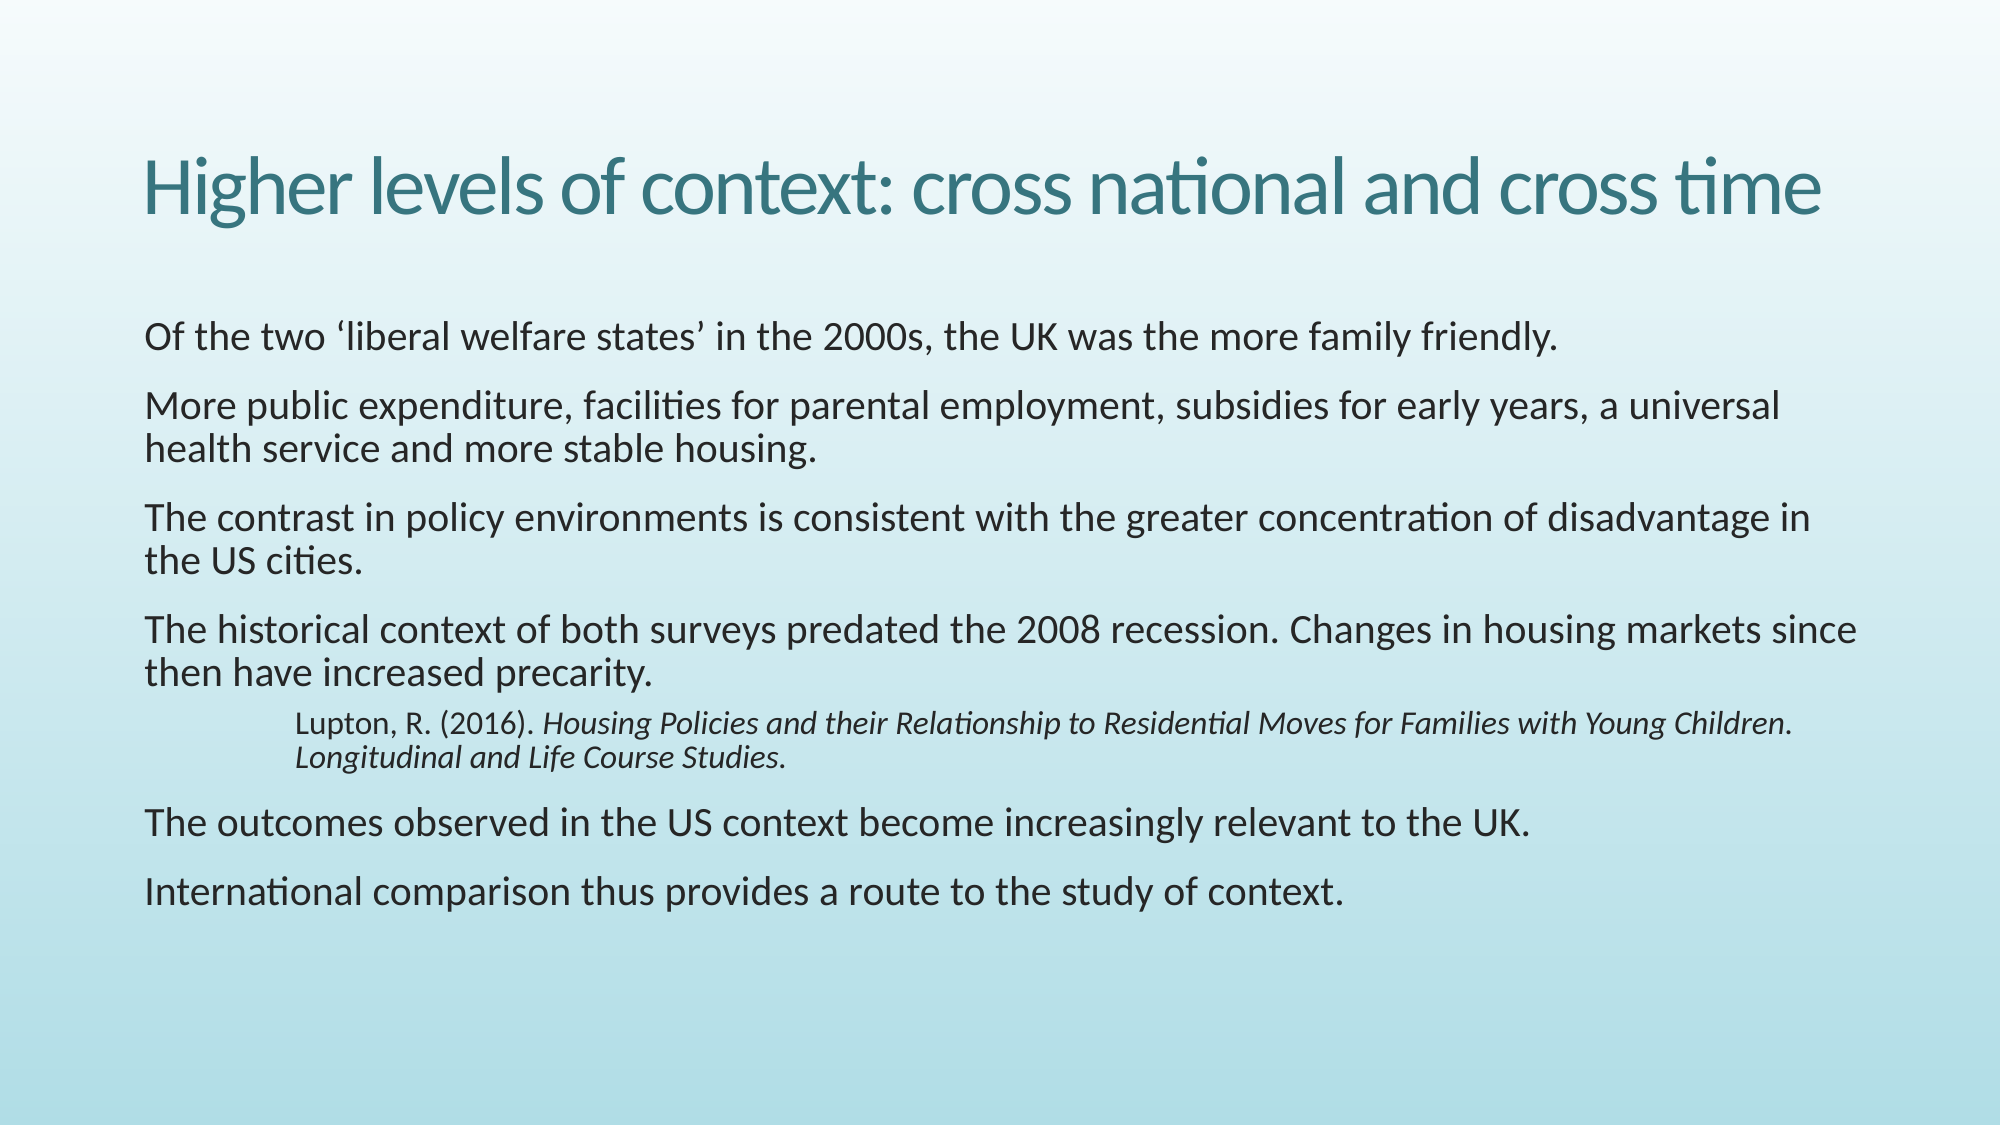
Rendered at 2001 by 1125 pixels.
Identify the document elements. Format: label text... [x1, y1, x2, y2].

title Higher levels of context: cross national and cross time [127, 95, 1896, 282]
list Of the two ‘liberal welfare states’ in the 2000s, the UK was the more family friendly. More public expenditure, facilities for parental employment, subsidies for early years, a universal health service and more stable housing. The contrast in policy environments is consistent with the greater concentration of disadvantage in the US cities. The historical context of both surveys predated the 2008 recession. Changes in housing markets since then have increased precarity. Lupton, R. (2016). Housing Policies and their Relationship to Residential Moves for Families with Young Children. Longitudinal and Life Course Studies. The outcomes observed in the US context become increasingly relevant to the UK. International comparison thus provides a route to the study of context. [129, 308, 1894, 1056]
